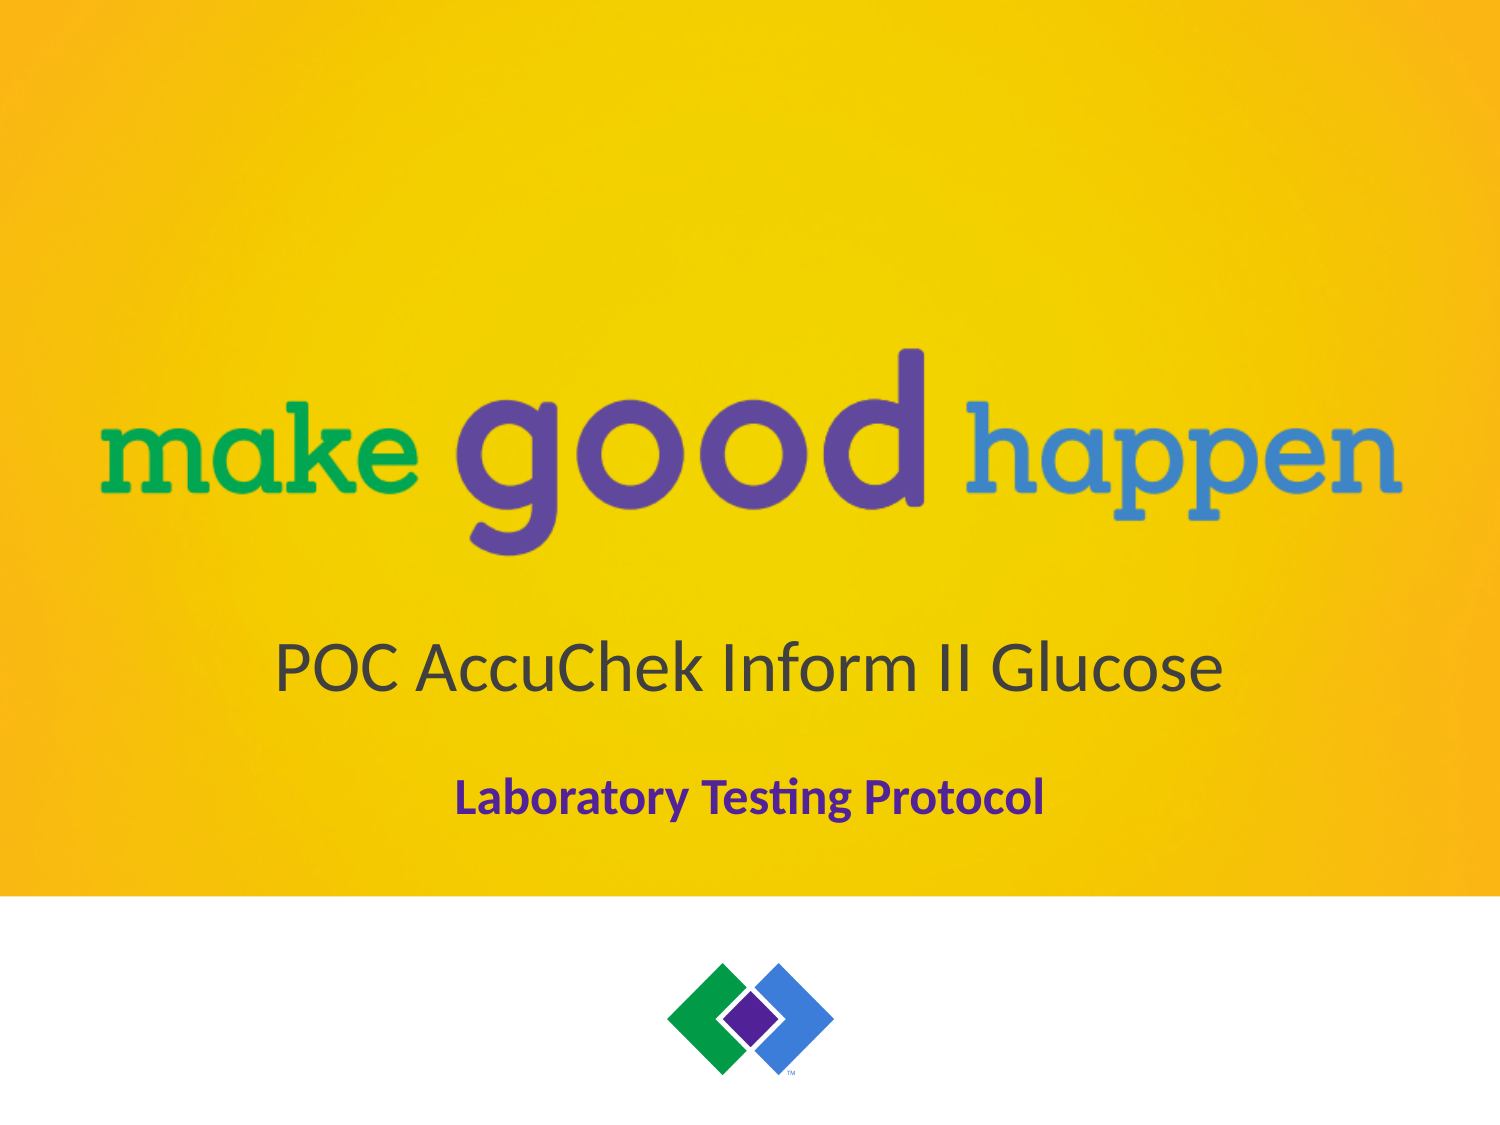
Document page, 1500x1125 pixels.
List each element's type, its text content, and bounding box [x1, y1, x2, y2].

picture [666, 962, 835, 1076]
title POC AccuChek Inform II Glucose [250, 583, 1250, 742]
subtitle Laboratory Testing Protocol [250, 754, 1250, 876]
